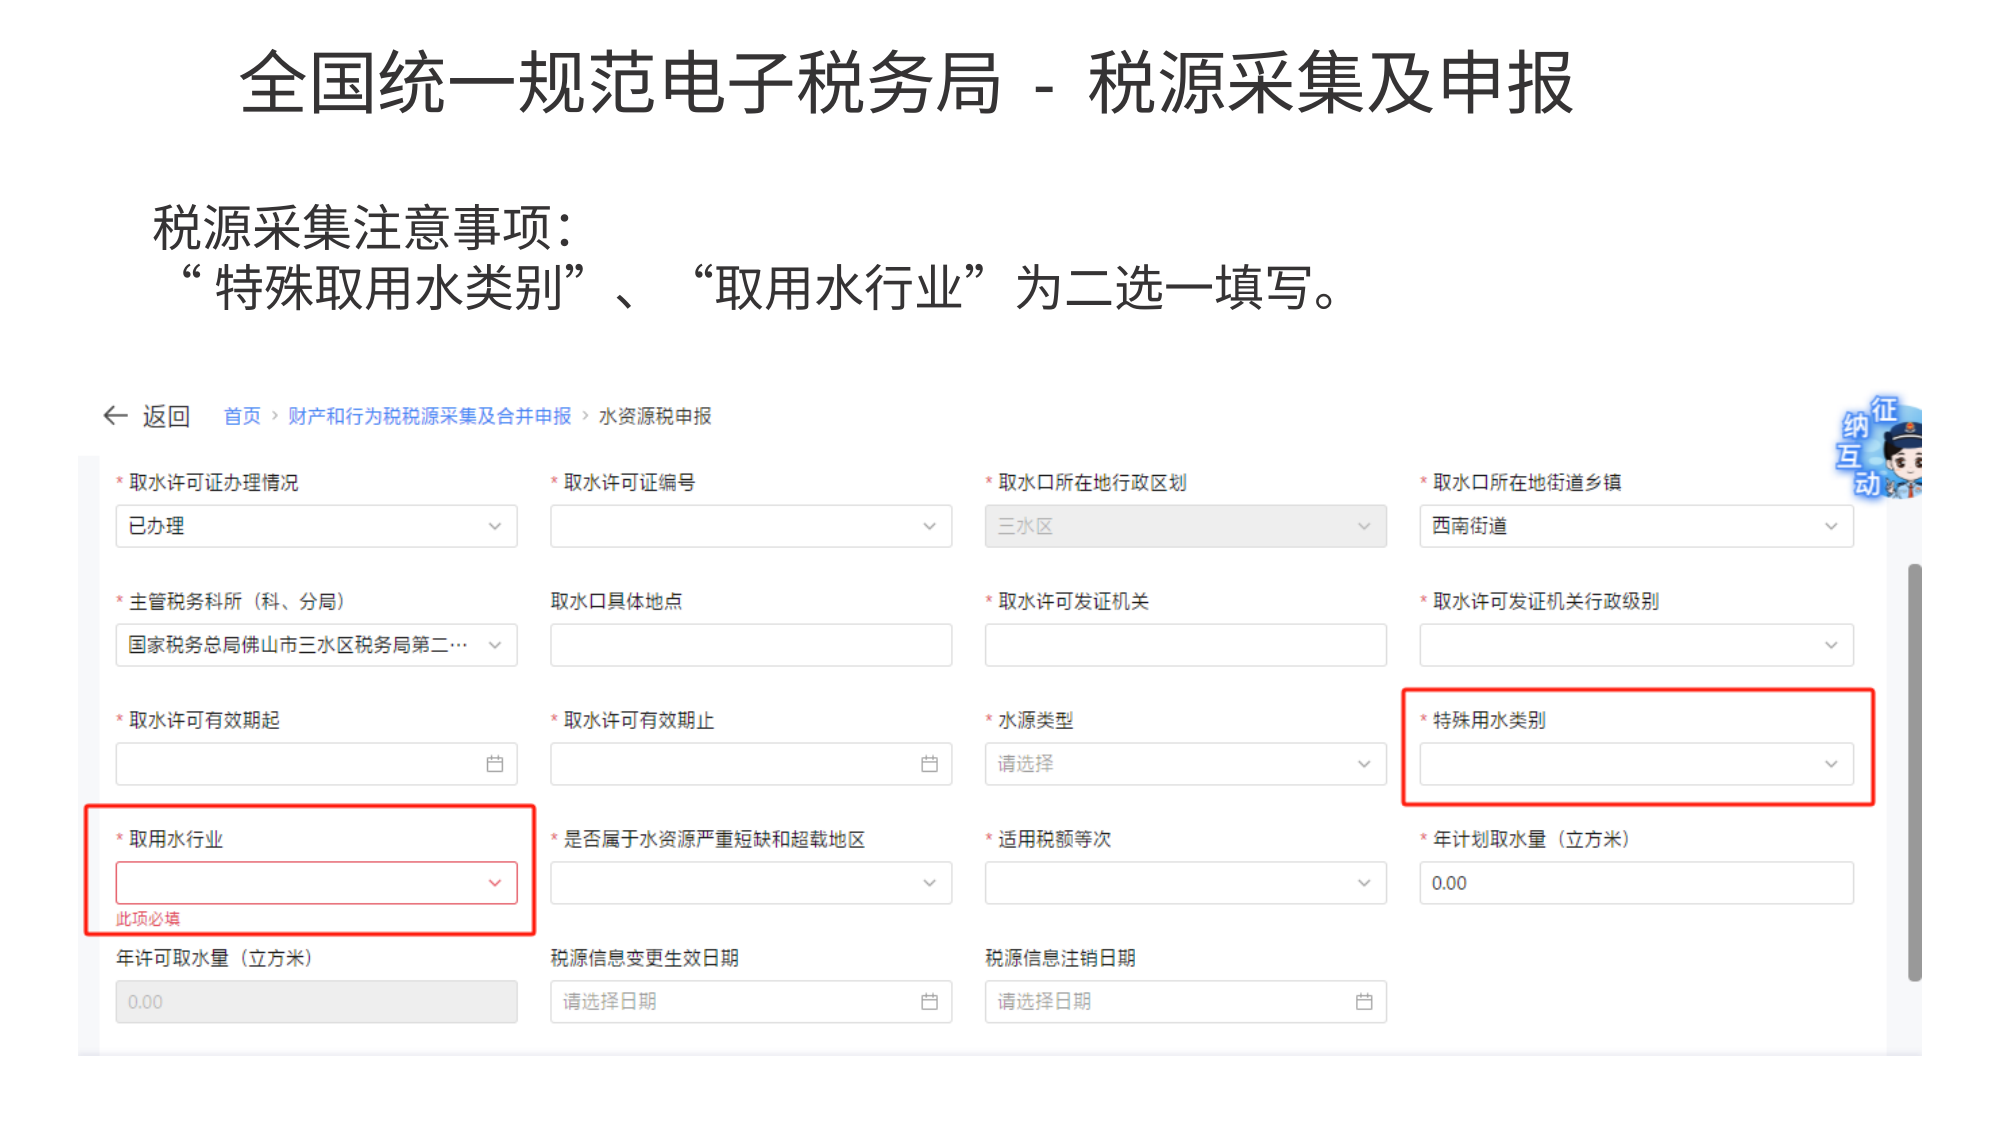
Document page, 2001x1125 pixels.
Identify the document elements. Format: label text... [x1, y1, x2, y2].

picture [78, 375, 1922, 1056]
list 税源采集注意事项： “特殊取用水类别”、“取用水行业”为二选一填写。 [137, 189, 1863, 375]
title 全国统一规范电子税务局 - 税源采集及申报 [223, 40, 1982, 133]
